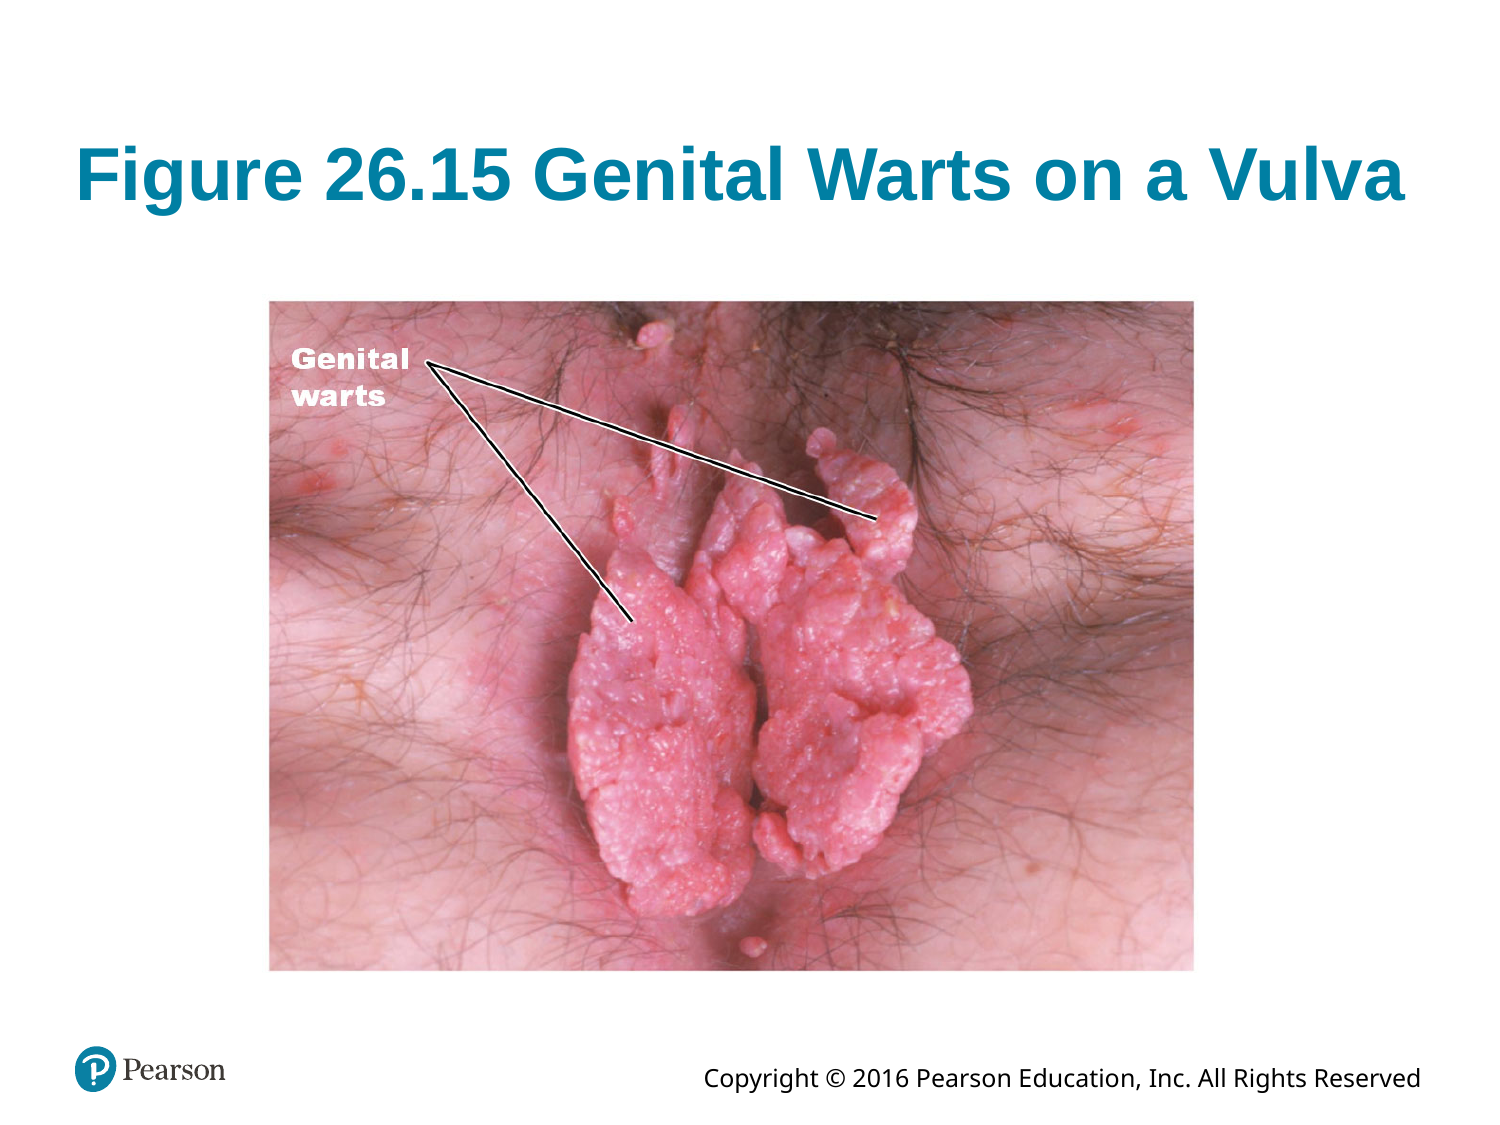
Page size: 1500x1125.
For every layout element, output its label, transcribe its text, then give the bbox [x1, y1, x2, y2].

title Figure 26.15 Genital Warts on a Vulva [75, 35, 1425, 216]
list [262, 294, 1199, 974]
